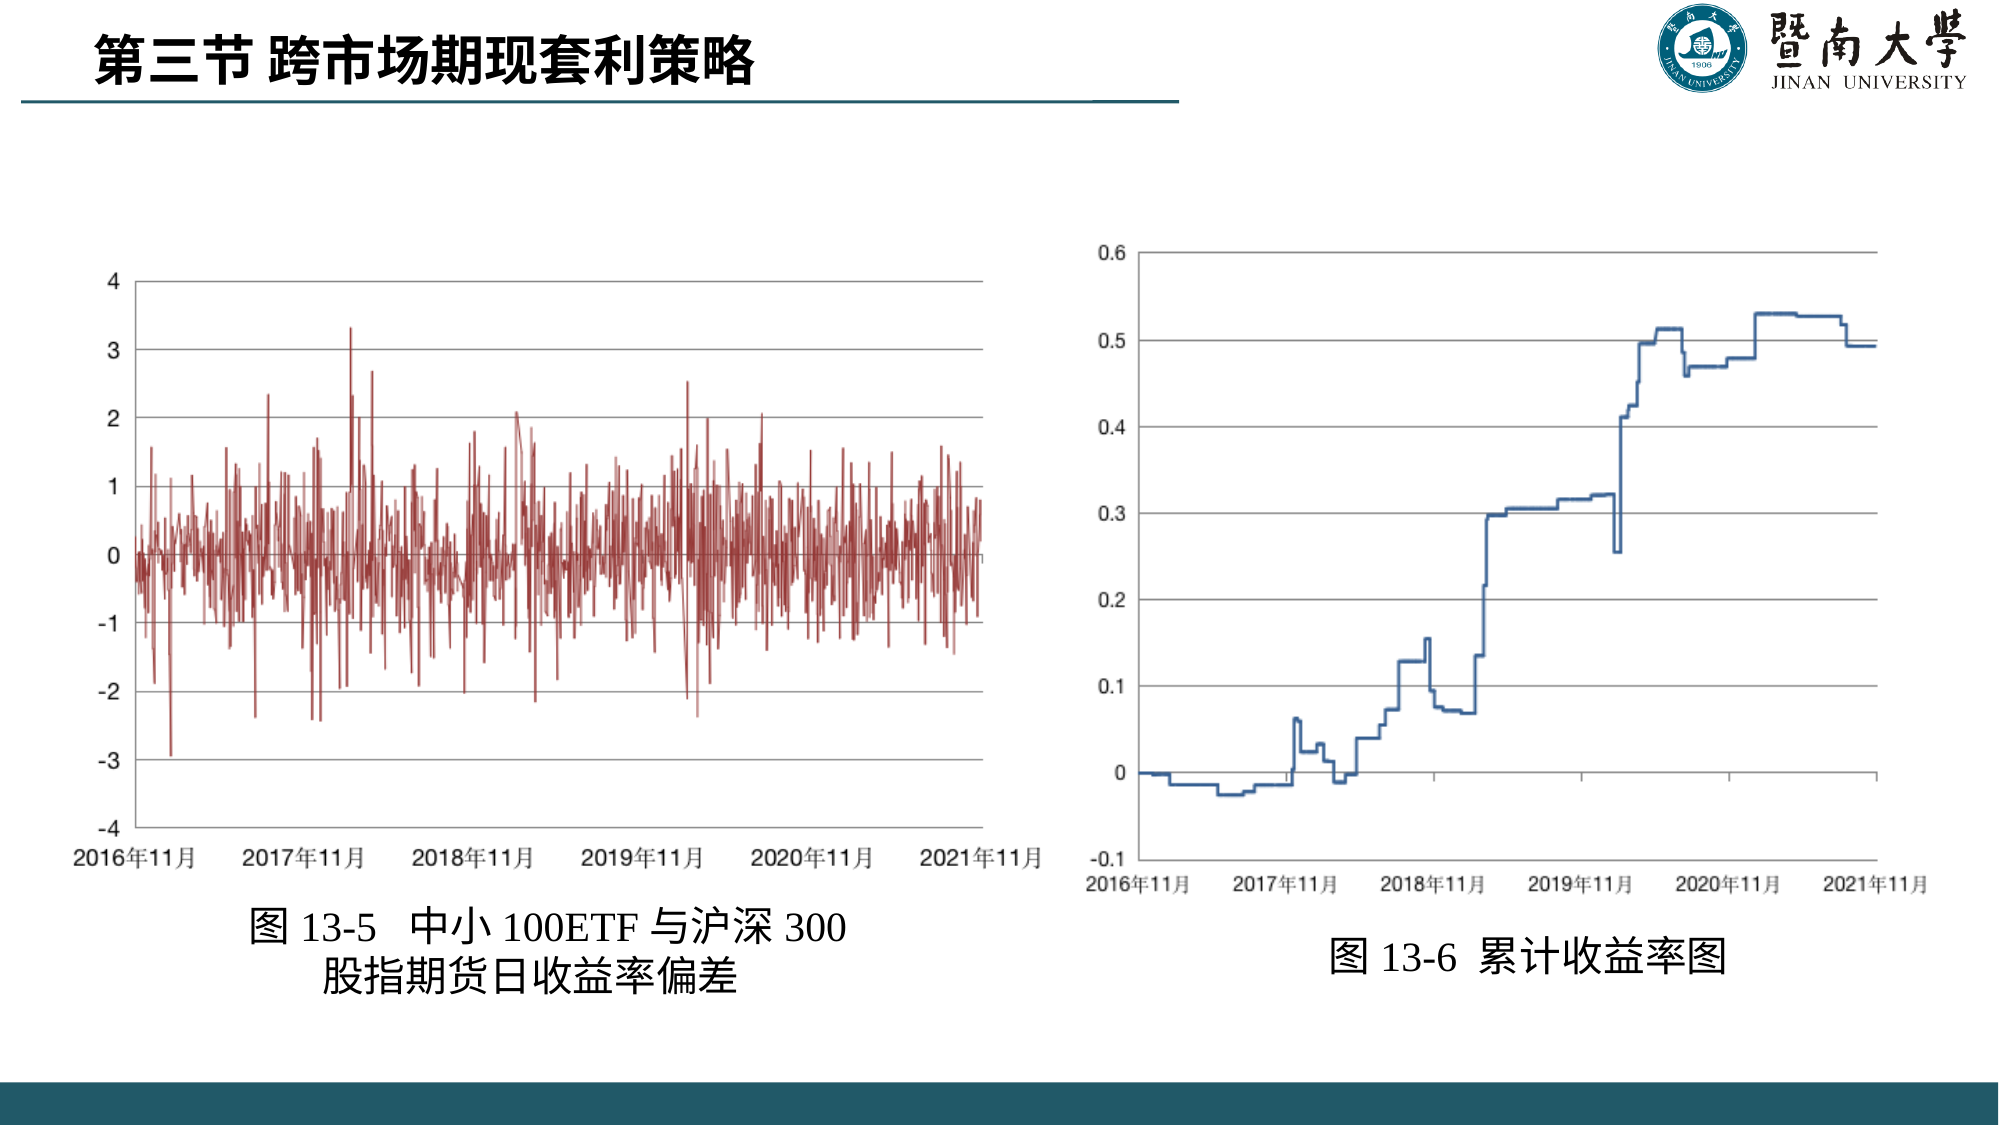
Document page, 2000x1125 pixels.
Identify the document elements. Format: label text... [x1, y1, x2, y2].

text_box 图13-6 累计收益率图 [987, 922, 2000, 987]
picture [1657, 3, 1967, 93]
text_box 图13-5 中小100ETF与沪深300股指期货日收益率偏差 [173, 892, 889, 1057]
picture [70, 263, 1048, 877]
picture [1077, 232, 1937, 913]
text_box 第三节 跨市场期现套利策略 [78, 19, 944, 99]
